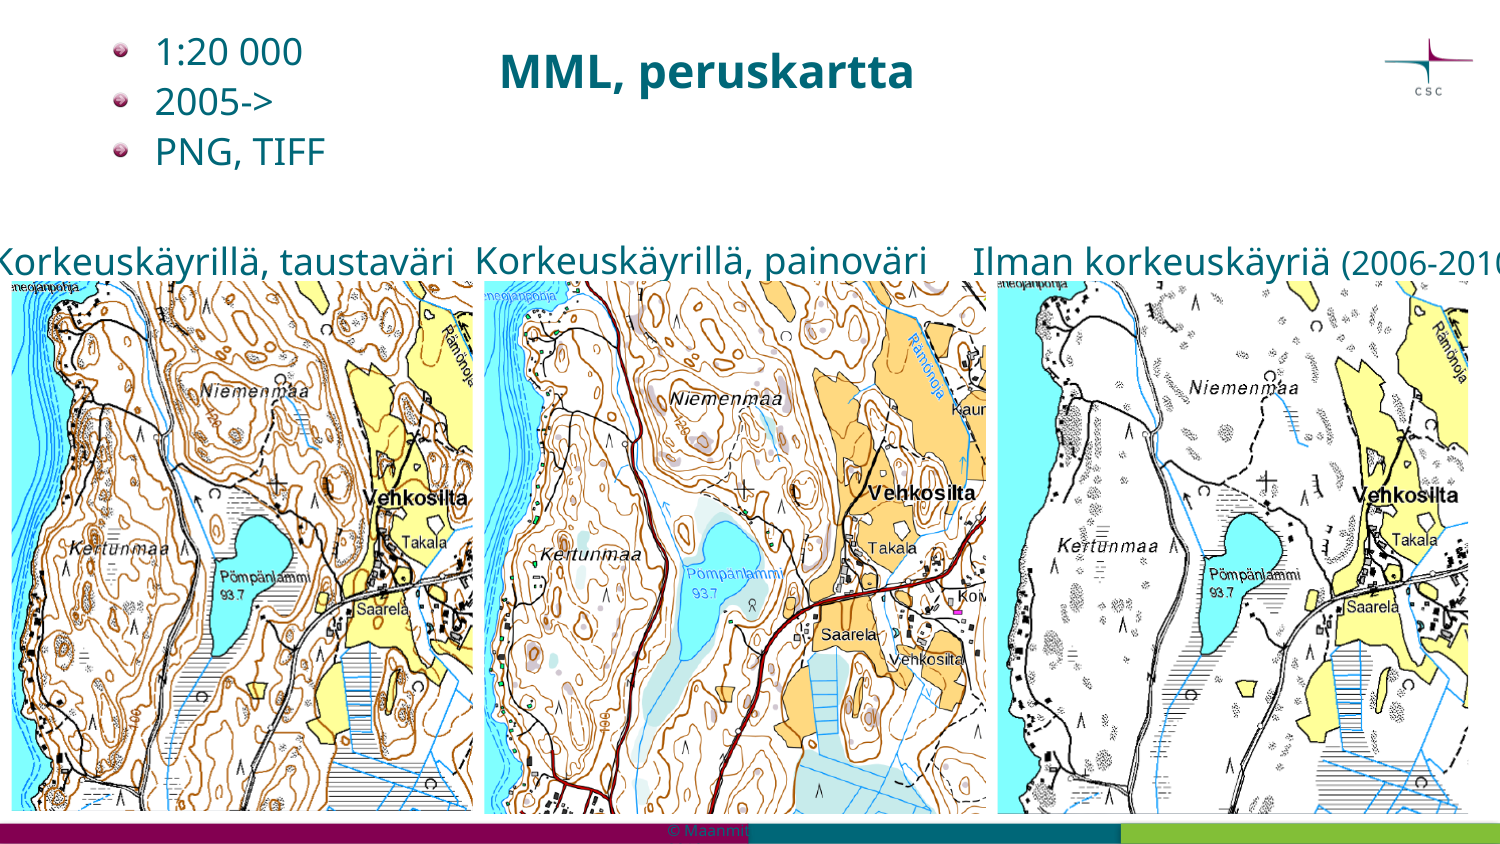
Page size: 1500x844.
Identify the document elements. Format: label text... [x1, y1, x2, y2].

text_box 1:20 000 2005-> PNG, TIFF [101, 22, 482, 155]
picture [112, 91, 129, 109]
picture [997, 281, 1469, 814]
picture [11, 280, 473, 811]
text_box Ilman korkeuskäyriä (2006-2010) [957, 230, 1500, 290]
picture [112, 141, 129, 159]
picture [483, 280, 987, 814]
title MML, peruskartta [487, 9, 1500, 132]
text_box Korkeuskäyrillä, taustaväri [0, 230, 471, 290]
picture [112, 41, 129, 59]
text_box Korkeuskäyrillä, painoväri [459, 229, 943, 284]
text_box © Maanmittauslaitos 2010 [652, 822, 857, 844]
